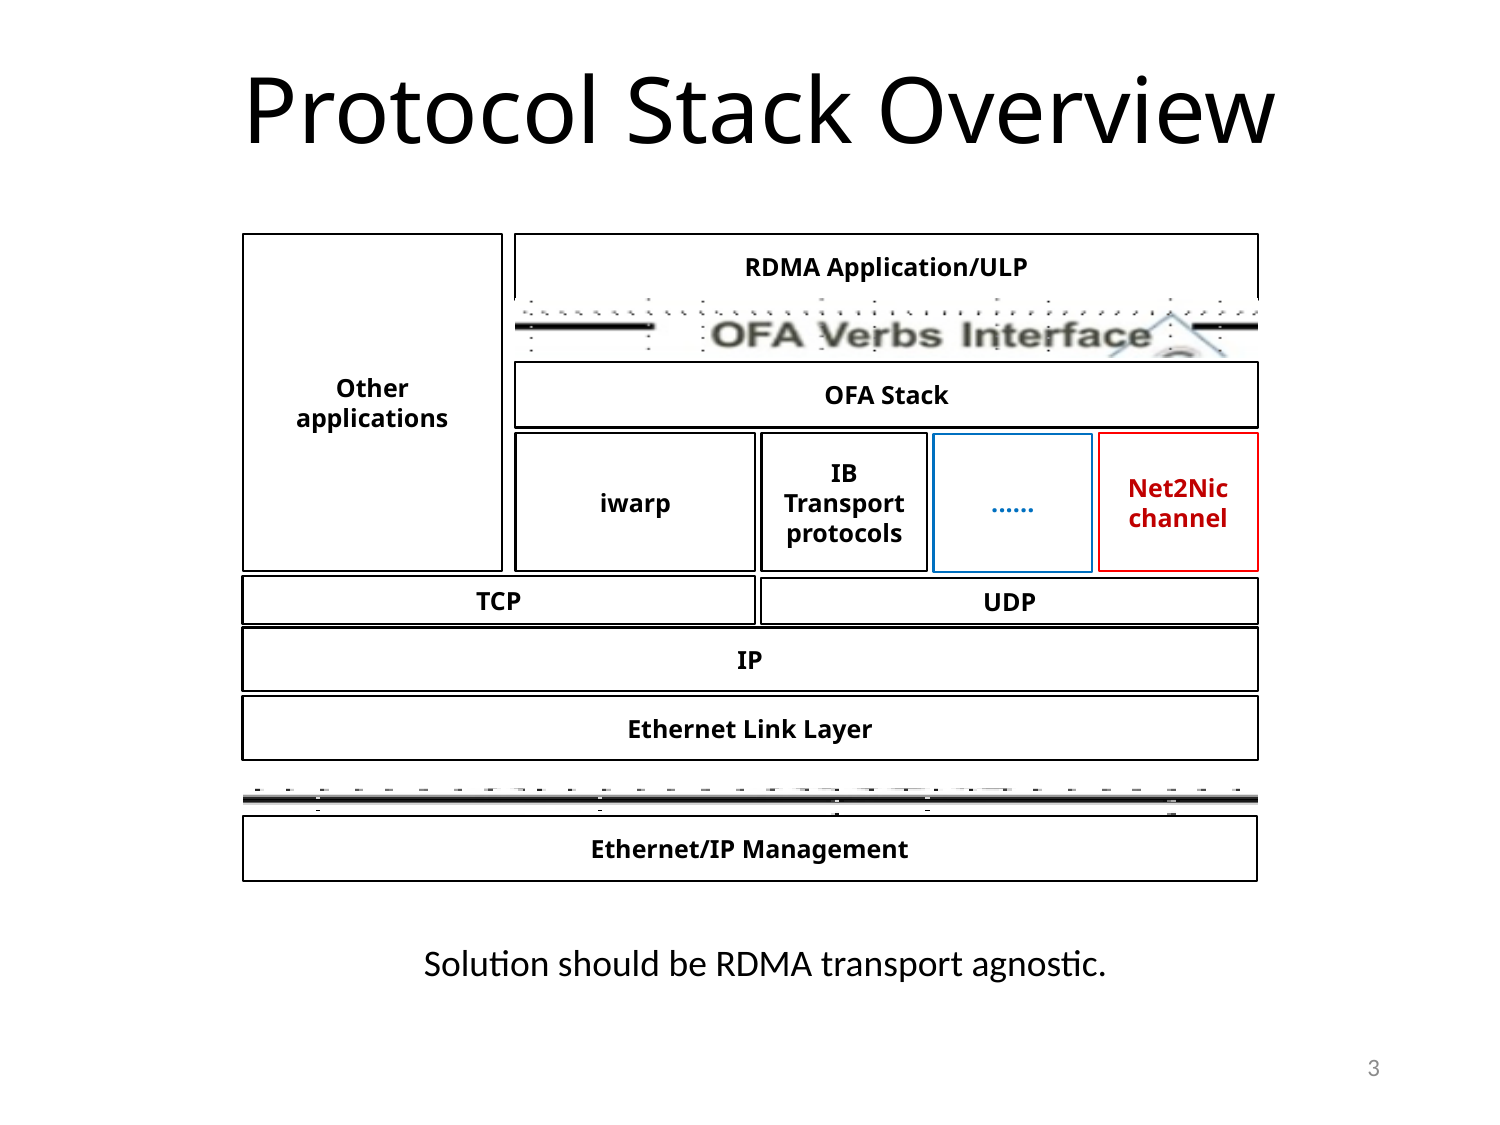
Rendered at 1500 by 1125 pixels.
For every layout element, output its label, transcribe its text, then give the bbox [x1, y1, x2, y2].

text_box IP [242, 627, 1258, 691]
title Protocol Stack Overview [85, 20, 1436, 209]
text_box 3 [1045, 1036, 1396, 1097]
text_box Other applications [242, 234, 503, 572]
text_box RDMA Application/ULP [515, 233, 1258, 298]
text_box Net2Nic channel [1098, 432, 1258, 572]
text_box Ethernet/IP Management [242, 816, 1258, 882]
text_box Solution should be RDMA transport agnostic. [409, 931, 1221, 992]
text_box OFA Stack [515, 361, 1258, 428]
picture [515, 298, 1258, 358]
text_box TCP [242, 576, 756, 625]
text_box ...... [933, 433, 1093, 572]
picture [243, 788, 1258, 815]
text_box UDP [761, 578, 1258, 625]
text_box IB Transport protocols [761, 432, 928, 572]
text_box iwarp [515, 432, 756, 572]
text_box Ethernet Link Layer [242, 695, 1258, 761]
